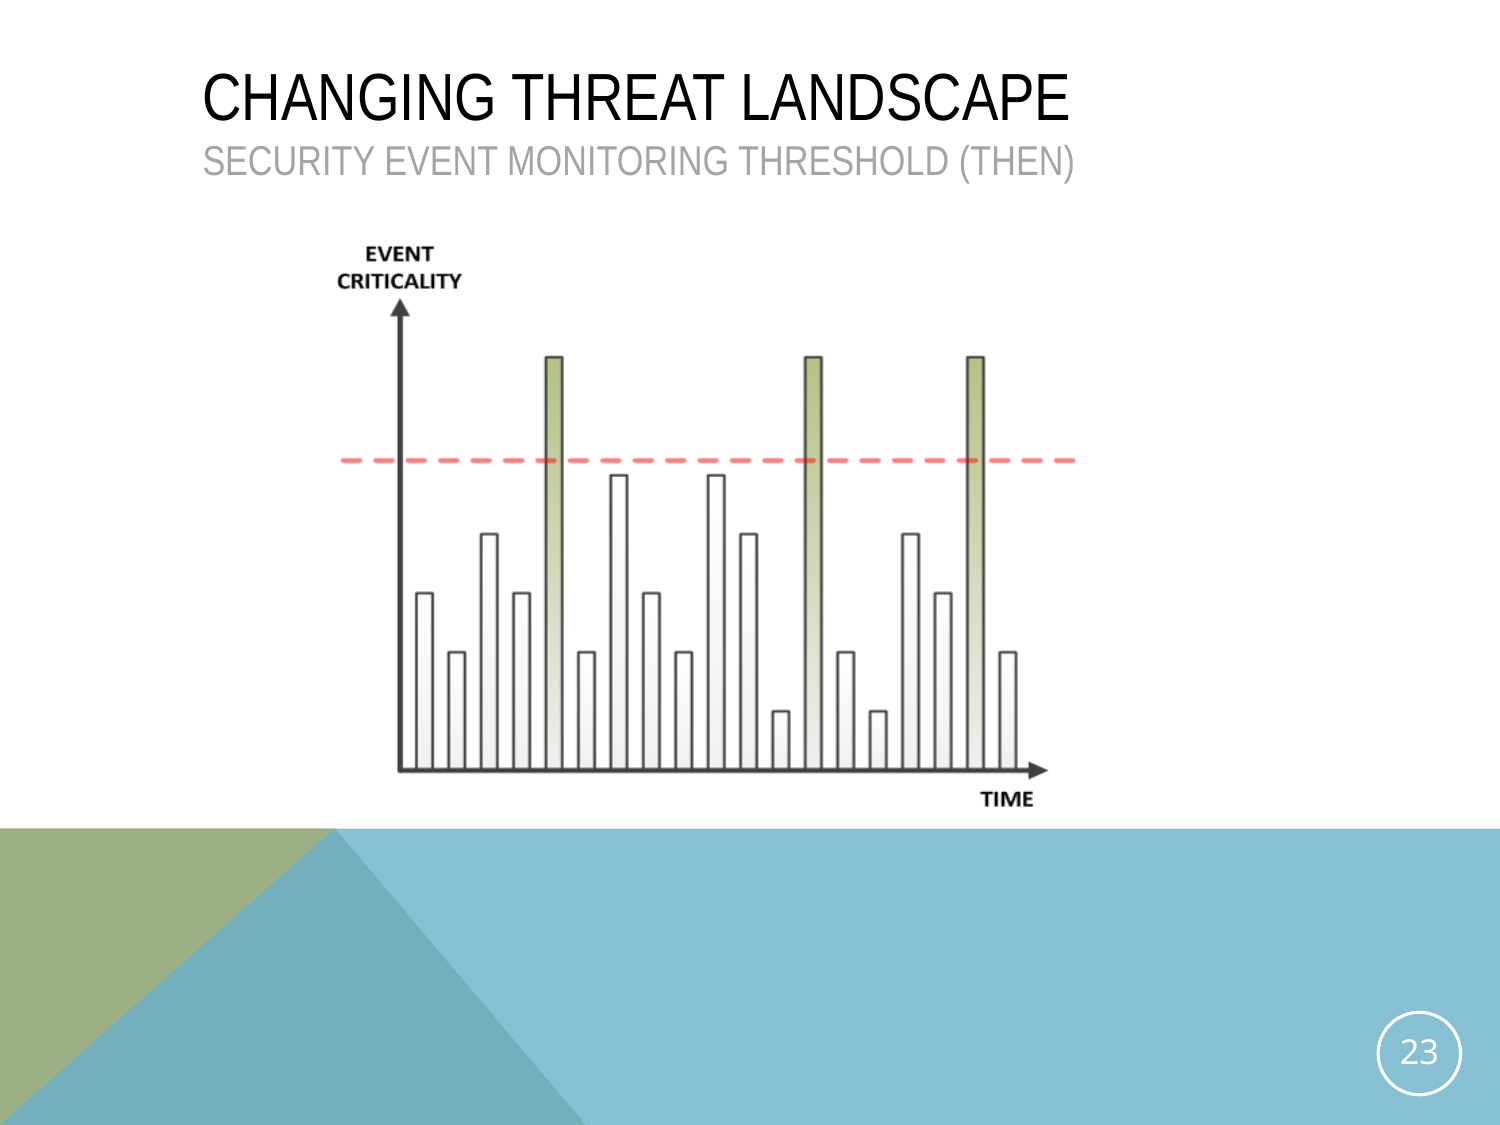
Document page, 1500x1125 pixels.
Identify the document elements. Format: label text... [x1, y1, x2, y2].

slide_number 23 [1376, 1010, 1463, 1097]
title Changing Threat Landscape Security Event Monitoring Threshold (then) [187, 75, 1475, 163]
picture [337, 237, 1091, 813]
